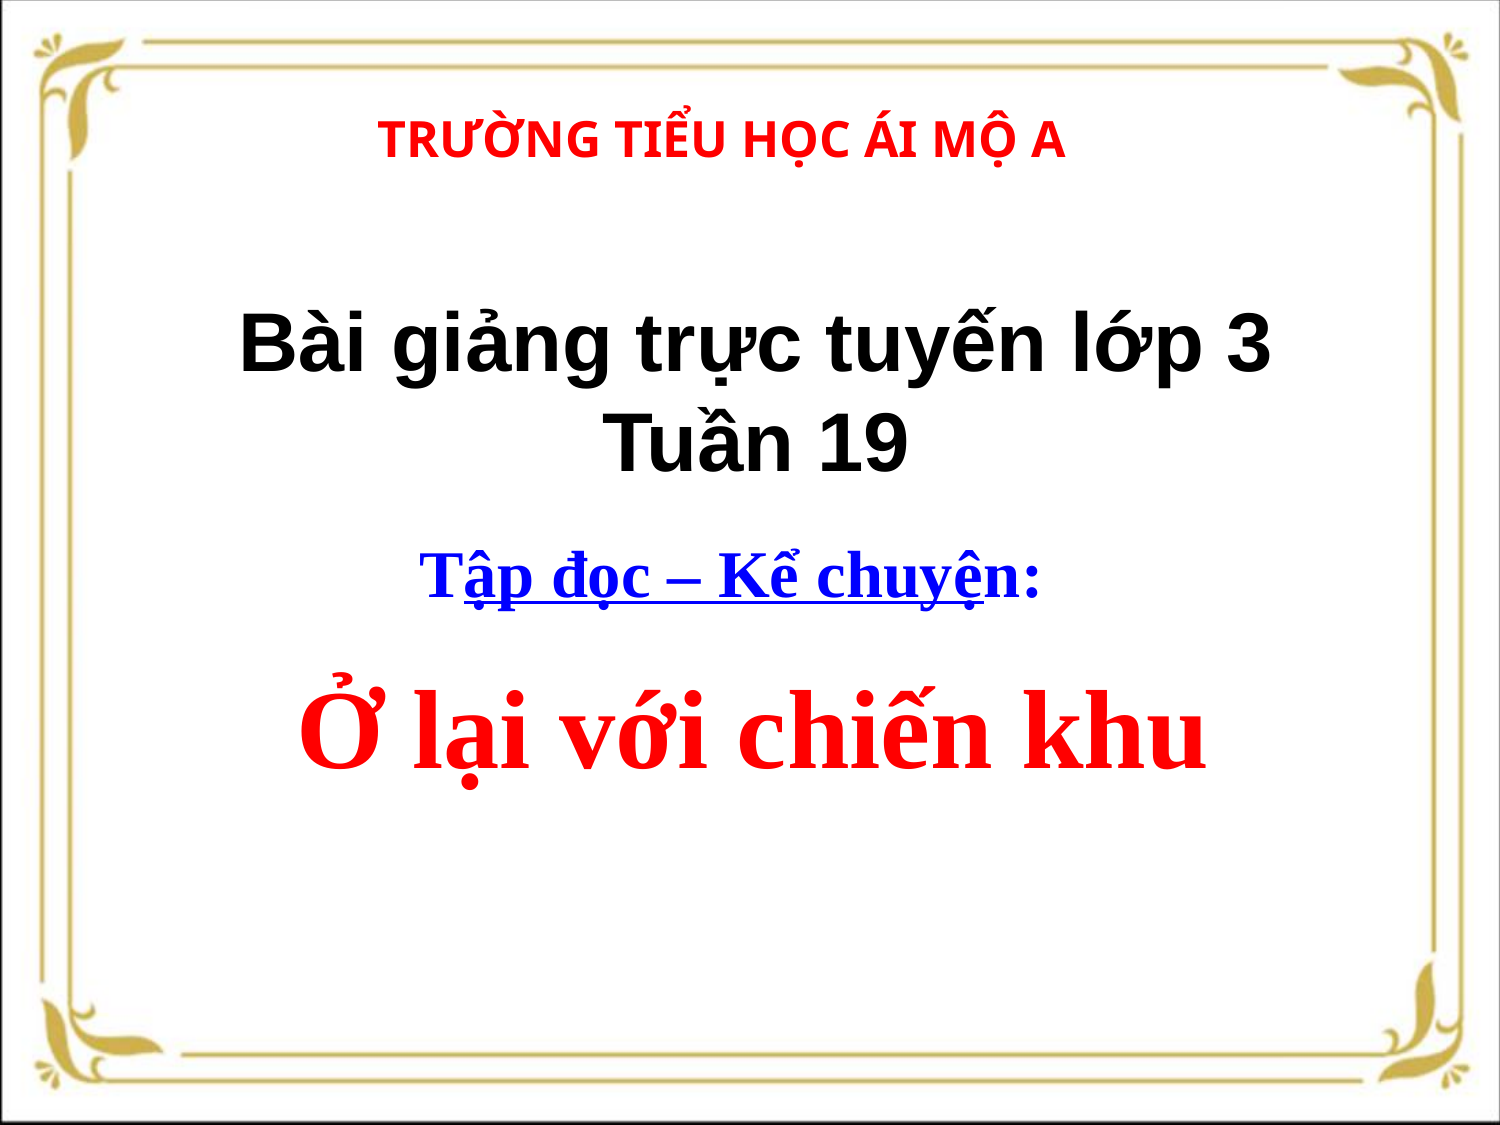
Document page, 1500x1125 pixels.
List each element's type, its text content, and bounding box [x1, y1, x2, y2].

text_box TRƯỜNG TIỂU HỌC ÁI MỘ A [362, 99, 1110, 175]
text_box Tập đọc – Kể chuyện: [168, 523, 1294, 711]
text_box Ở lại với chiến khu [206, 648, 1300, 799]
text_box Bài giảng trực tuyến lớp 3 Tuần 19 [49, 280, 1463, 495]
picture [0, 0, 1500, 1125]
